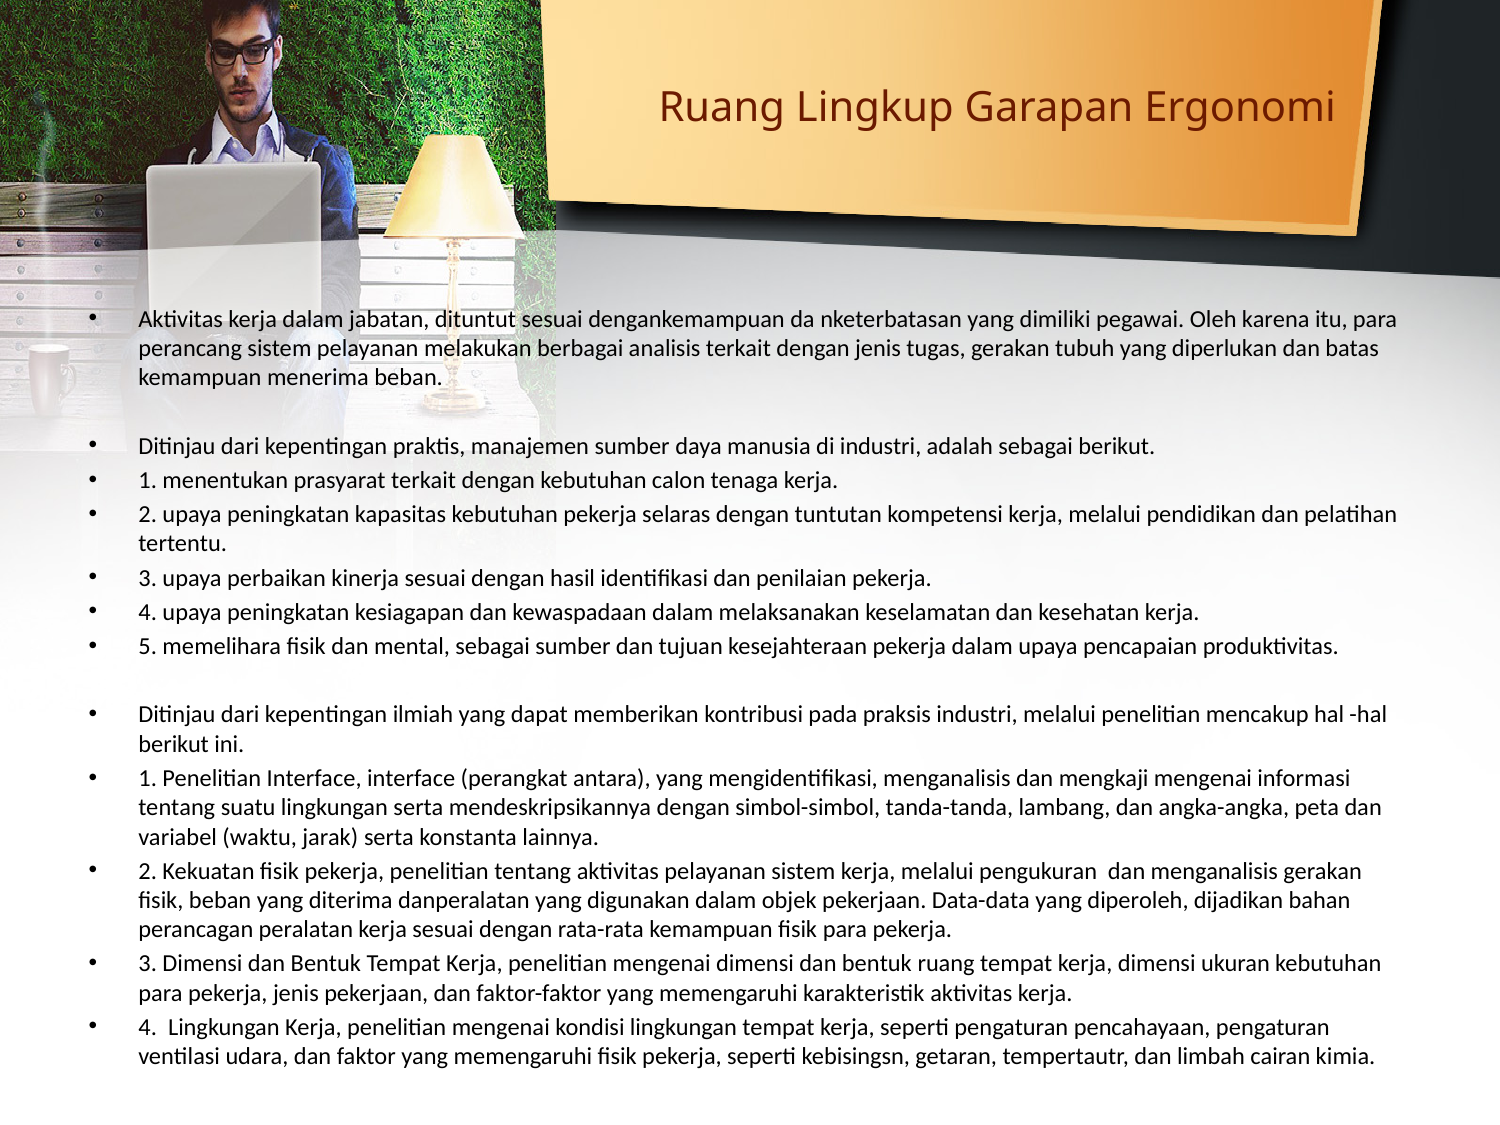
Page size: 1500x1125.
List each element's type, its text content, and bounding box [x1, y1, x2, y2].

title Ruang Lingkup Garapan Ergonomi [612, 37, 1352, 172]
picture [0, 0, 1500, 1125]
list Aktivitas kerja dalam jabatan, dituntut sesuai dengankemampuan da nketerbatasan yang dimiliki pegawai. Oleh karena itu, para perancang sistem pelayanan melakukan berbagai analisis terkait dengan jenis tugas, gerakan tubuh yang diperlukan dan batas kemampuan menerima beban. Ditinjau dari kepentingan praktis, manajemen sumber daya manusia di industri, adalah sebagai berikut. 1. menentukan prasyarat terkait dengan kebutuhan calon tenaga kerja. 2. upaya peningkatan kapasitas kebutuhan pekerja selaras dengan tuntutan kompetensi kerja, melalui pendidikan dan pelatihan tertentu. 3. upaya perbaikan kinerja sesuai dengan hasil identifikasi dan penilaian pekerja. 4. upaya peningkatan kesiagapan dan kewaspadaan dalam melaksanakan keselamatan dan kesehatan kerja. 5. memelihara fisik dan mental, sebagai sumber dan tujuan kesejahteraan pekerja dalam upaya pencapaian produktivitas. Ditinjau dari kepentingan ilmiah yang dapat memberikan kontribusi pada praksis industri, melalui penelitian mencakup hal -hal berikut ini. 1. Penelitian Interface, interface (perangkat antara), yang mengidentifikasi, menganalisis dan mengkaji mengenai informasi tentang suatu lingkungan serta mendeskripsikannya dengan simbol-simbol, tanda-tanda, lambang, dan angka-angka, peta dan variabel (waktu, jarak) serta konstanta lainnya. 2. Kekuatan fisik pekerja, penelitian tentang aktivitas pelayanan sistem kerja, melalui pengukuran dan menganalisis gerakan fisik, beban yang diterima danperalatan yang digunakan dalam objek pekerjaan. Data-data yang diperoleh, dijadikan bahan perancagan peralatan kerja sesuai dengan rata-rata kemampuan fisik para pekerja. 3. Dimensi dan Bentuk Tempat Kerja, penelitian mengenai dimensi dan bentuk ruang tempat kerja, dimensi ukuran kebutuhan para pekerja, jenis pekerjaan, dan faktor-faktor yang memengaruhi karakteristik aktivitas kerja. 4. Lingkungan Kerja, penelitian mengenai kondisi lingkungan tempat kerja, seperti pengaturan pencahayaan, pengaturan ventilasi udara, dan faktor yang memengaruhi fisik pekerja, seperti kebisingsn, getaran, tempertautr, dan limbah cairan kimia. [73, 295, 1427, 1100]
